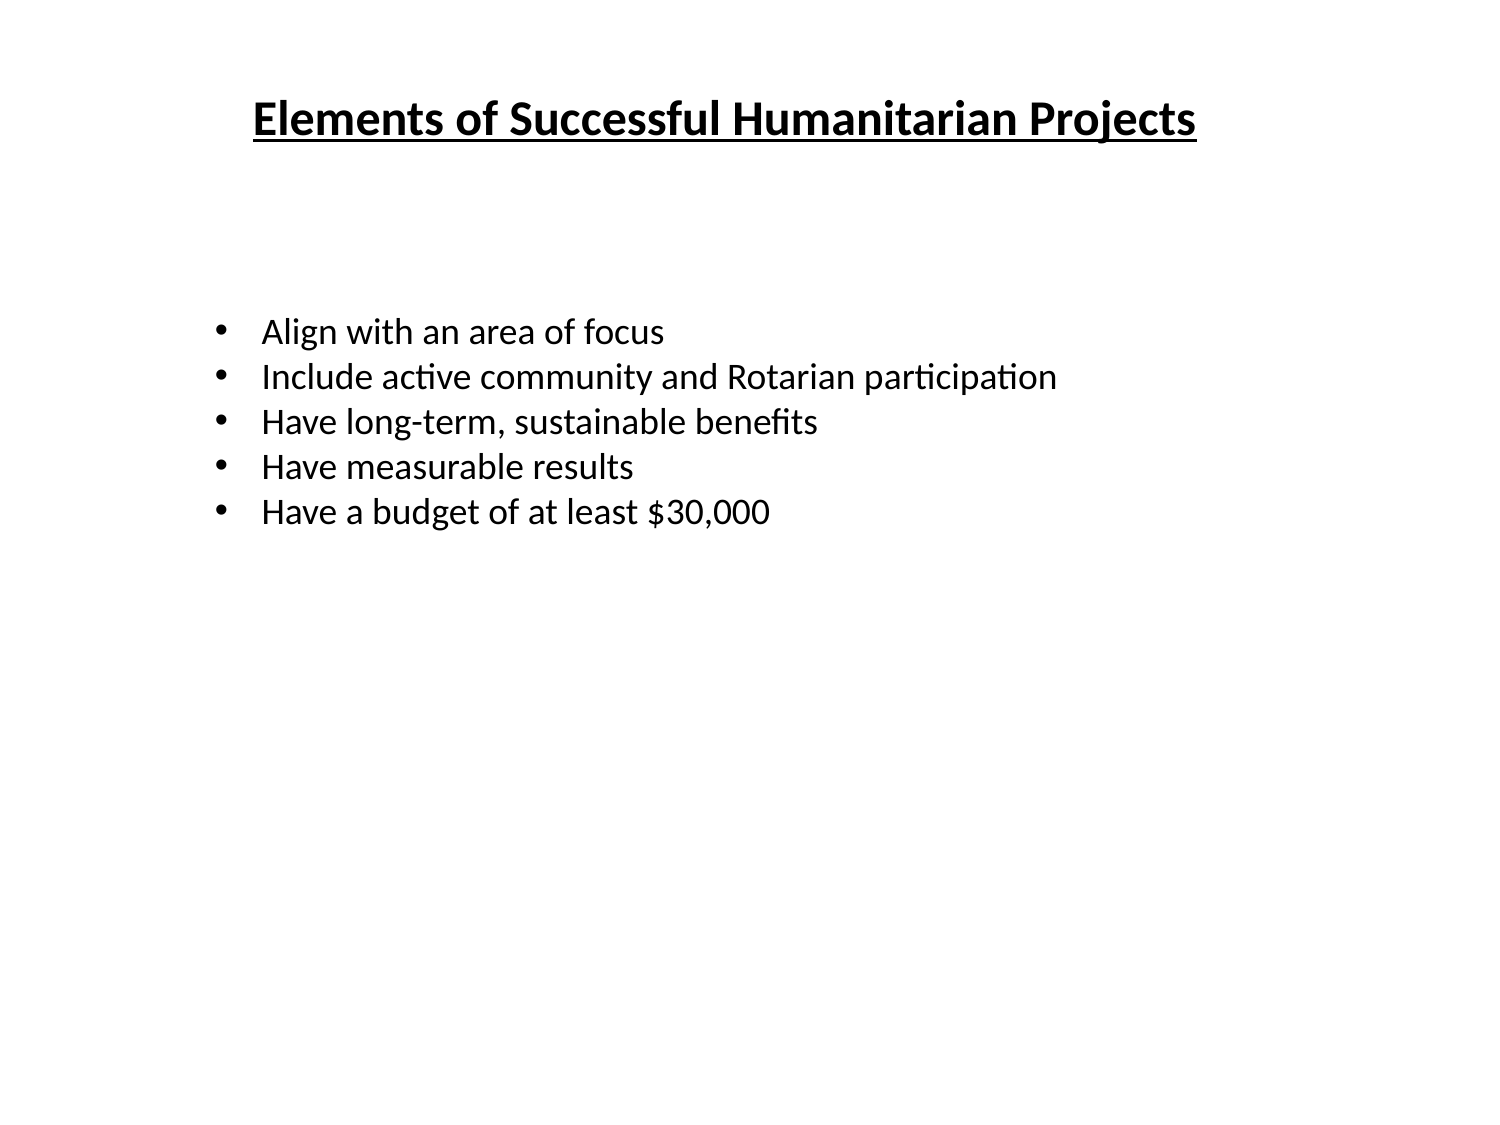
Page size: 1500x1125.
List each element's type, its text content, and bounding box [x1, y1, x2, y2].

text_box Align with an area of focus Include active community and Rotarian participation Have long-term, sustainable benefits Have measurable results Have a budget of at least $30,000 [199, 299, 1250, 540]
text_box Elements of Successful Humanitarian Projects [238, 78, 1212, 153]
